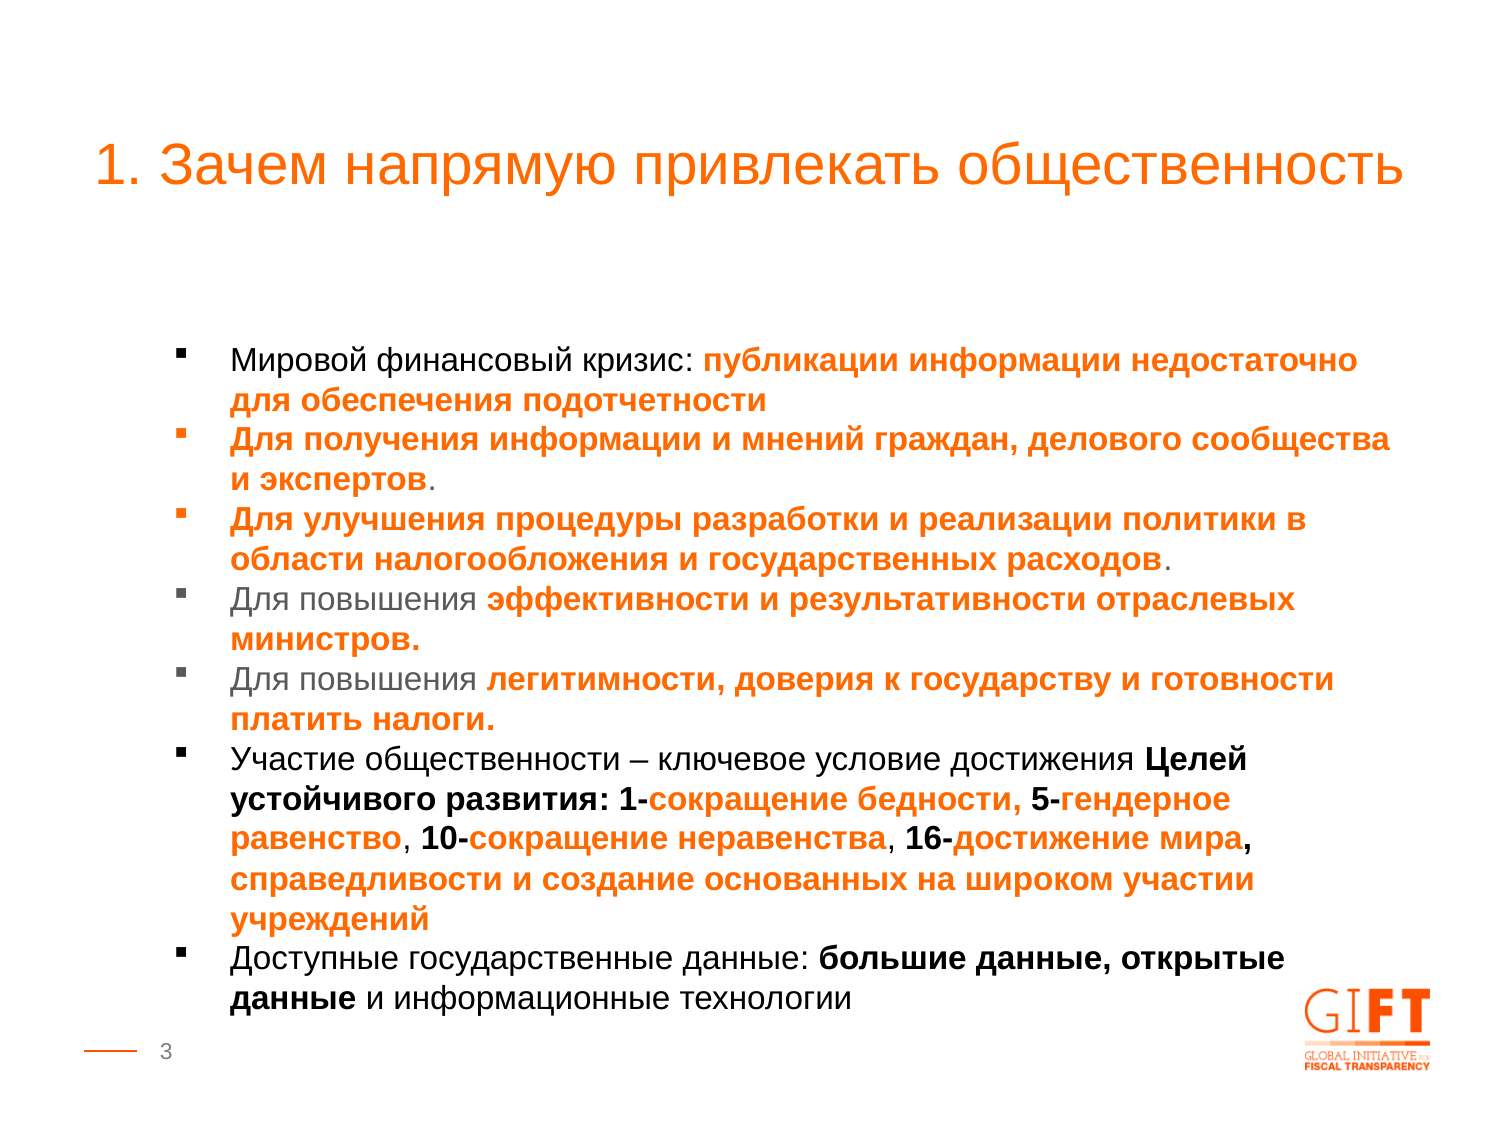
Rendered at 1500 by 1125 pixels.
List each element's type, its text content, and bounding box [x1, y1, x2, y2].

text_box 1. Зачем напрямую привлекать общественность [79, 118, 1421, 204]
text_box Мировой финансовый кризис: публикации информации недостаточно для обеспечения подотчетности Для получения информации и мнений граждан, делового сообщества и экспертов. Для улучшения процедуры разработки и реализации политики в области налогообложения и государственных расходов. Для повышения эффективности и результативности отраслевых министров. Для повышения легитимности, доверия к государству и готовности платить налоги. Участие общественности – ключевое условие достижения Целей устойчивого развития: 1-сокращение бедности, 5-гендерное равенство, 10-сокращение неравенства, 16-достижение мира, справедливости и создание основанных на широком участии учреждений Доступные государственные данные: большие данные, открытые данные и информационные технологии [83, 290, 1420, 1024]
text_box 3 [75, 1029, 188, 1090]
picture [1304, 988, 1431, 1073]
